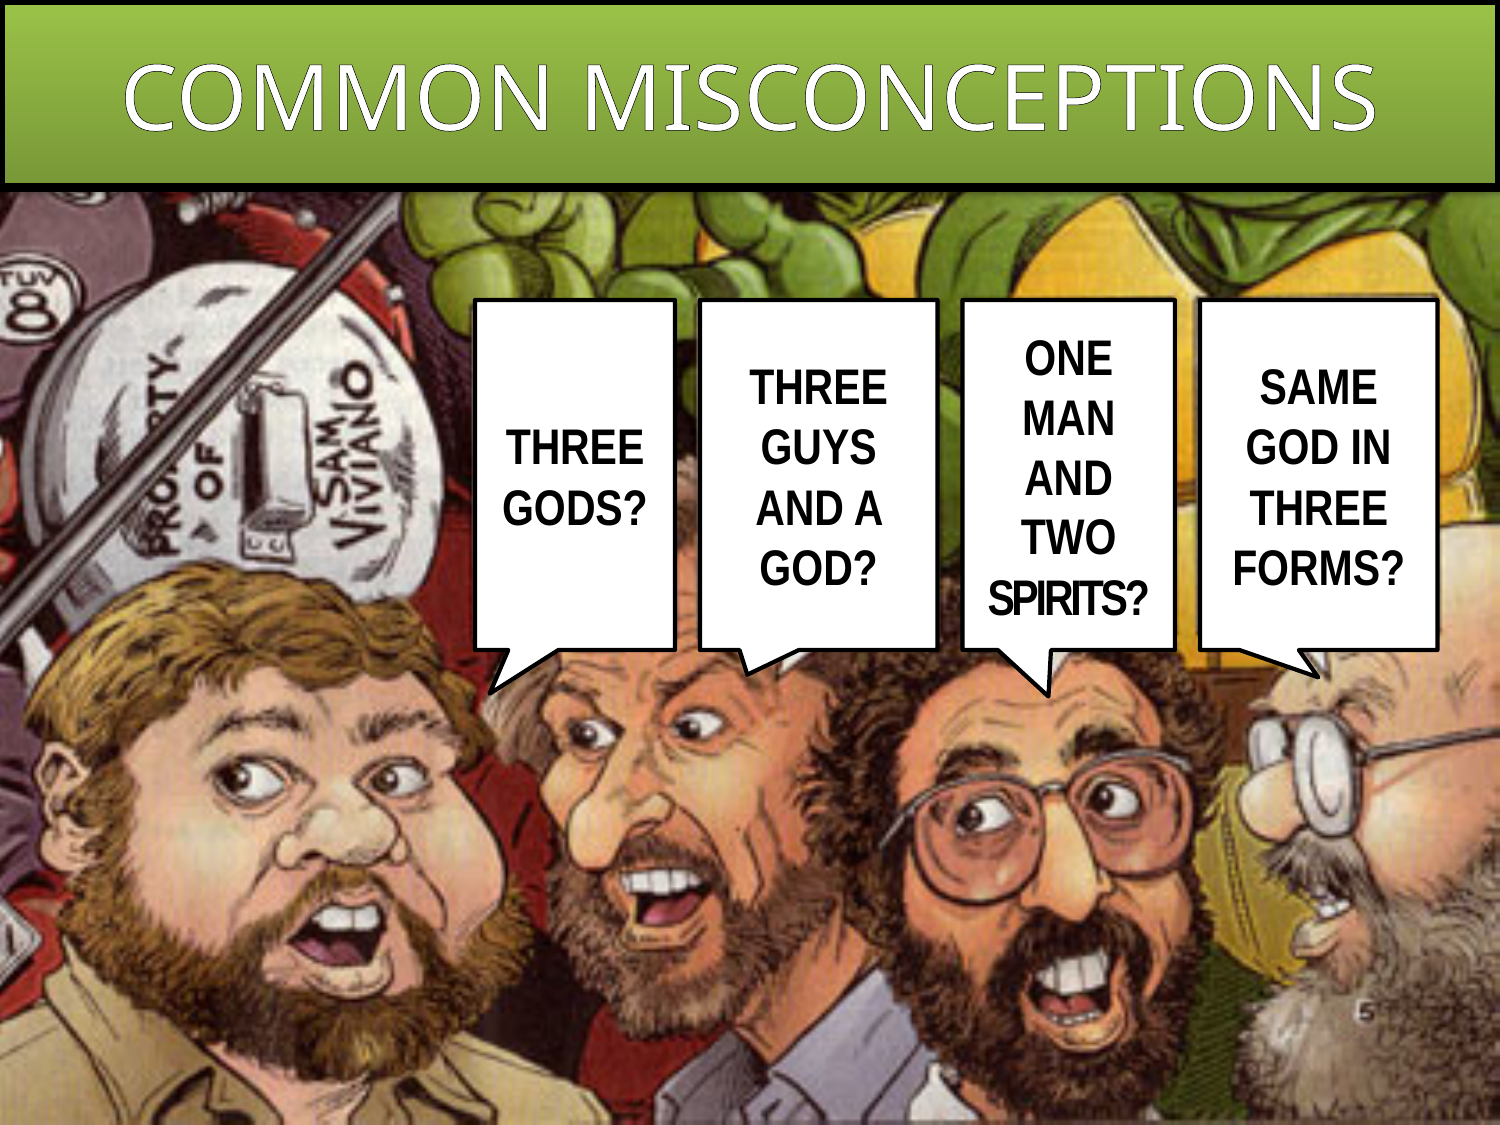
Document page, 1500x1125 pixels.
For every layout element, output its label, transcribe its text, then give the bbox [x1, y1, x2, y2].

text_box COMMON MISCONCEPTIONS [0, 0, 1500, 187]
picture [0, 187, 1500, 1125]
